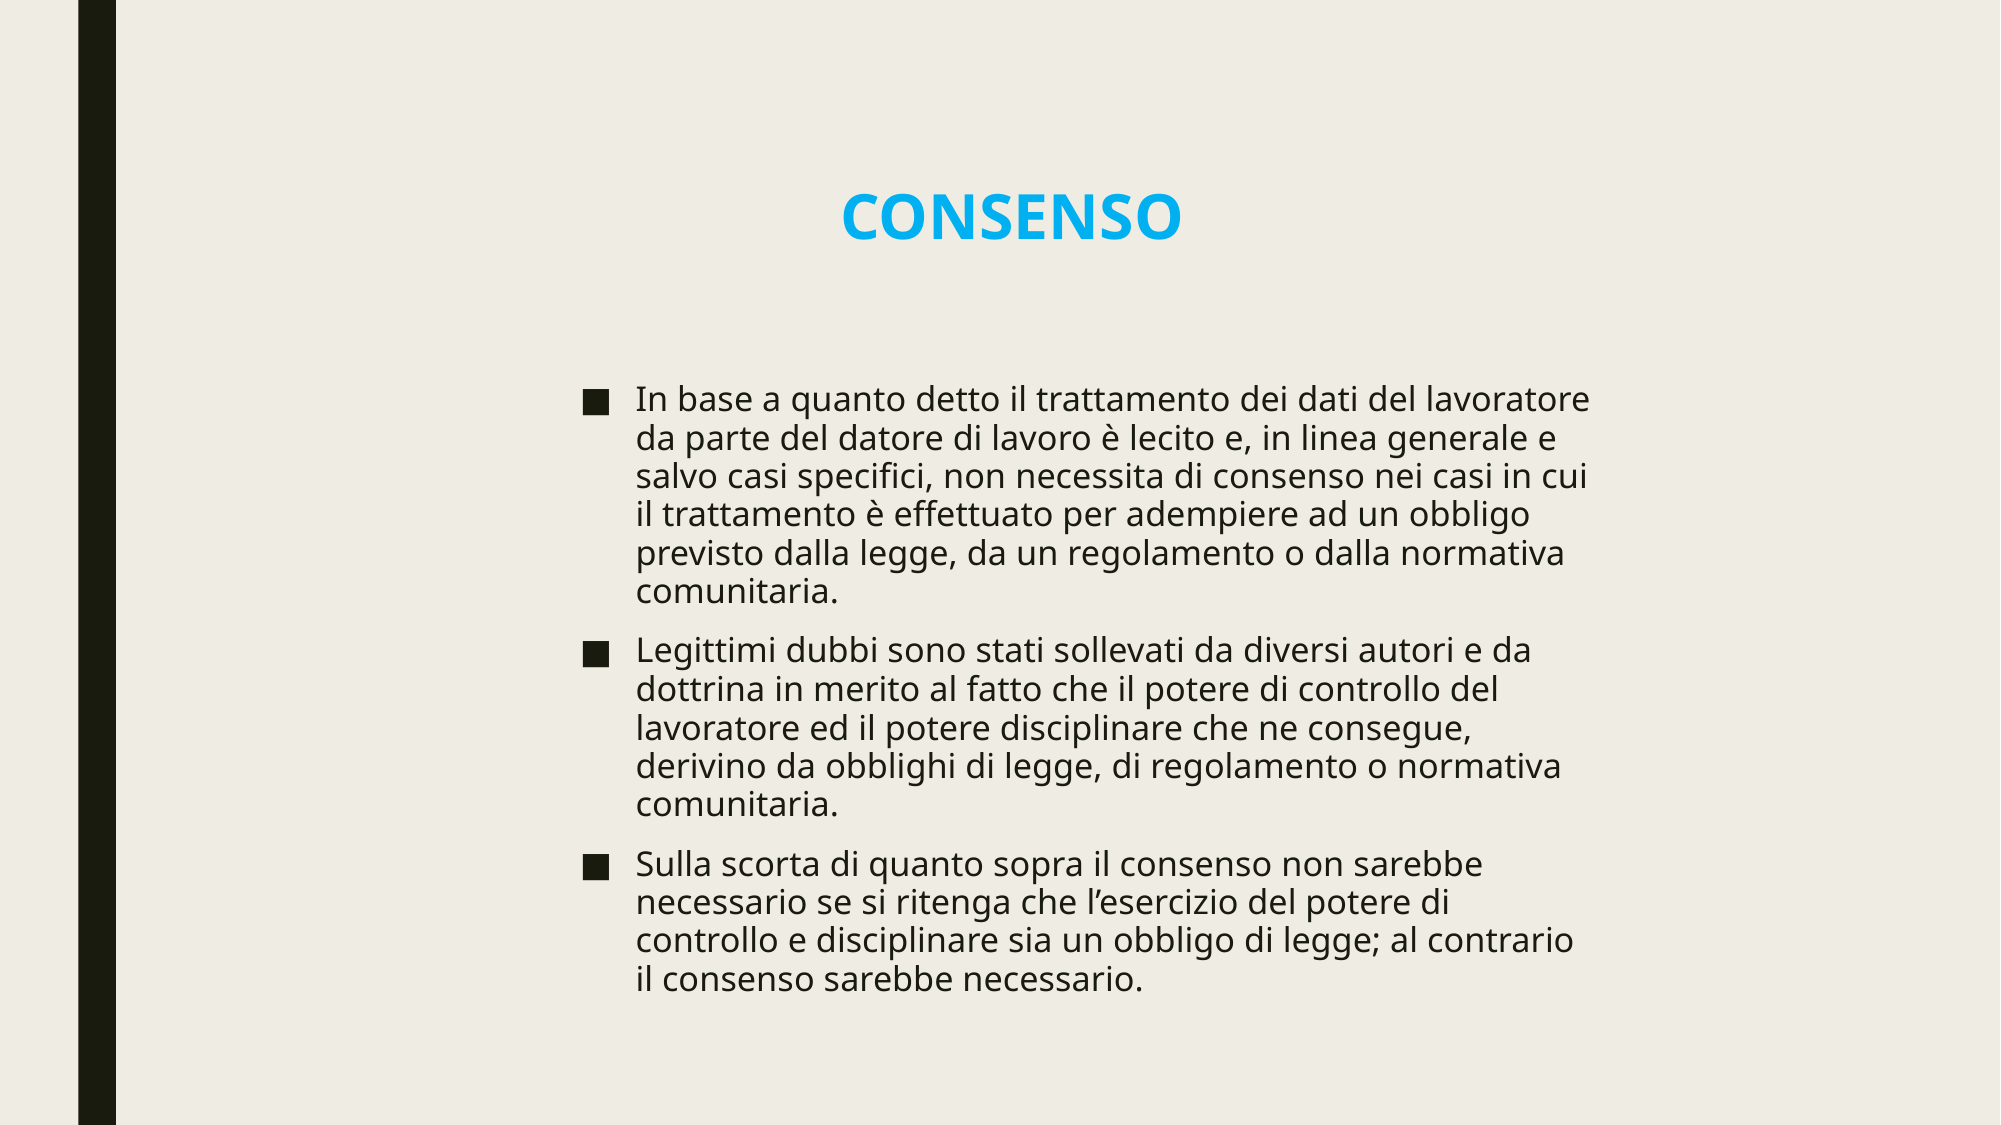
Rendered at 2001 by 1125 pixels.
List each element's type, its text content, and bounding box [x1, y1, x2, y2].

list In base a quanto detto il trattamento dei dati del lavoratore da parte del datore di lavoro è lecito e, in linea generale e salvo casi specifici, non necessita di consenso nei casi in cui il trattamento è effettuato per adempiere ad un obbligo previsto dalla legge, da un regolamento o dalla normativa comunitaria. Legittimi dubbi sono stati sollevati da diversi autori e da dottrina in merito al fatto che il potere di controllo del lavoratore ed il potere disciplinare che ne consegue, derivino da obblighi di legge, di regolamento o normativa comunitaria. Sulla scorta di quanto sopra il consenso non sarebbe necessario se si ritenga che l’esercizio del potere di controllo e disciplinare sia un obbligo di legge; al contrario il consenso sarebbe necessario. [564, 373, 1607, 1010]
title consenso [225, 112, 1800, 357]
